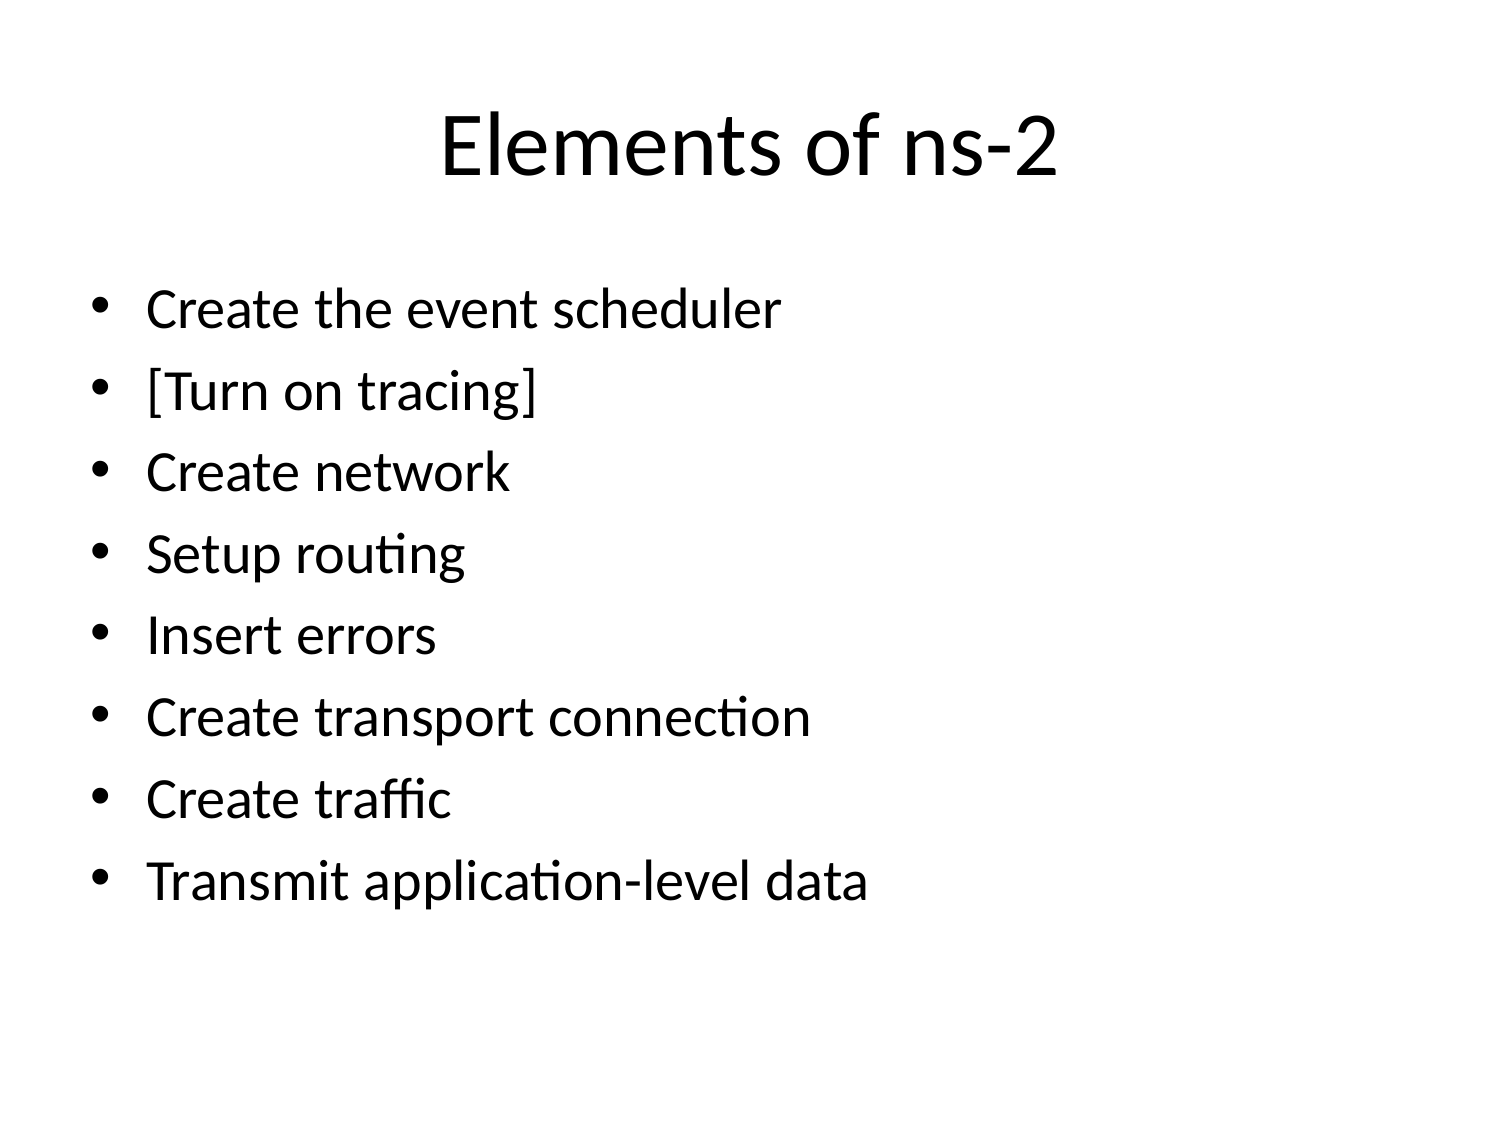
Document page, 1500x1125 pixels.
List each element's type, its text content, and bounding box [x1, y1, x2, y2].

list Create the event scheduler [Turn on tracing] Create network Setup routing Insert errors Create transport connection Create traffic Transmit application-level data [75, 262, 1425, 1005]
title Elements of ns-2 [75, 45, 1425, 233]
